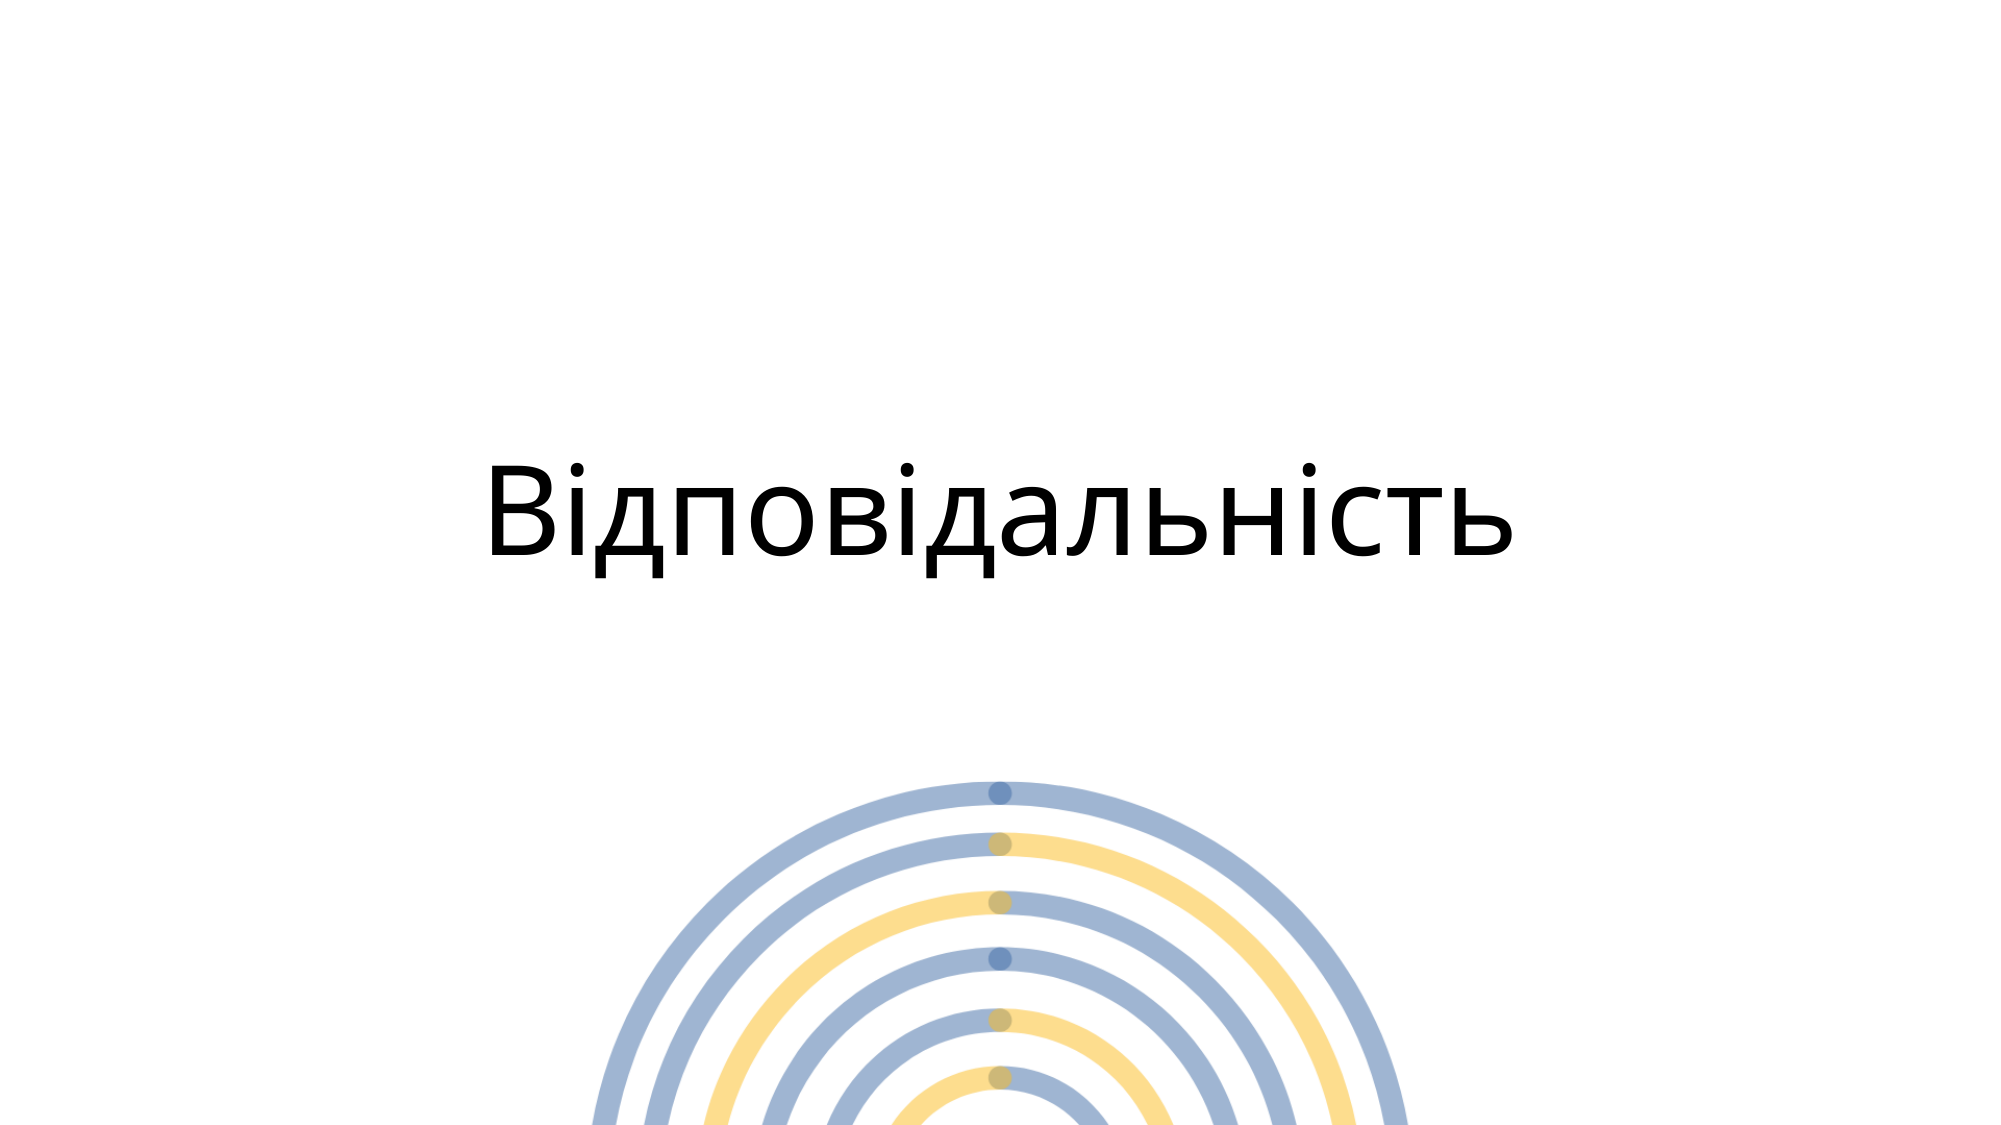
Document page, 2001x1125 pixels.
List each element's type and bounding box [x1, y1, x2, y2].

list [0, 0, 2000, 1125]
